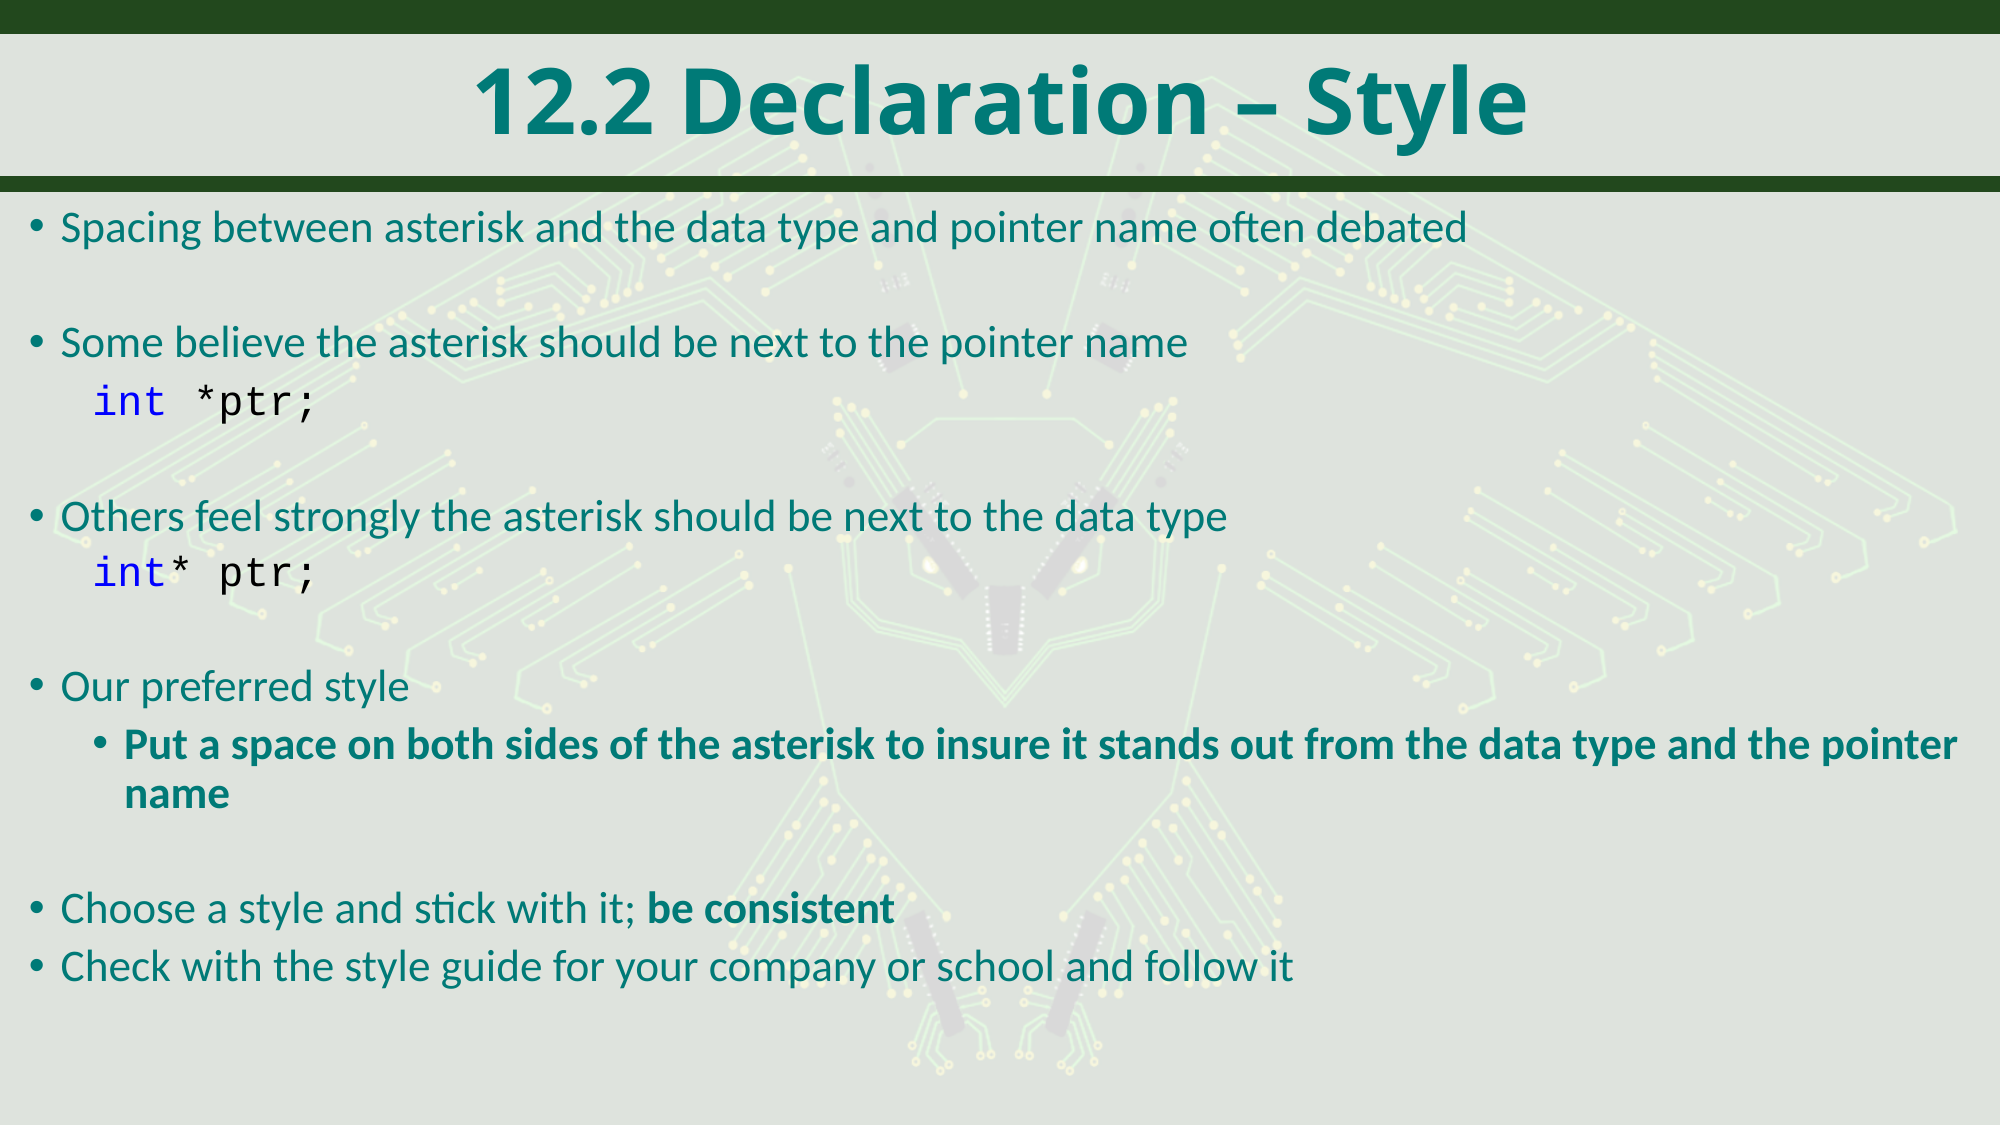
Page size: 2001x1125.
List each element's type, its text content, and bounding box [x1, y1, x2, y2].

list Spacing between asterisk and the data type and pointer name often debated Some believe the asterisk should be next to the pointer name int *ptr; Others feel strongly the asterisk should be next to the data type int* ptr; Our preferred style Put a space on both sides of the asterisk to insure it stands out from the data type and the pointer name Choose a style and stick with it; be consistent Check with the style guide for your company or school and follow it [13, 195, 1989, 1014]
title 12.2 Declaration – Style [13, 36, 1989, 173]
